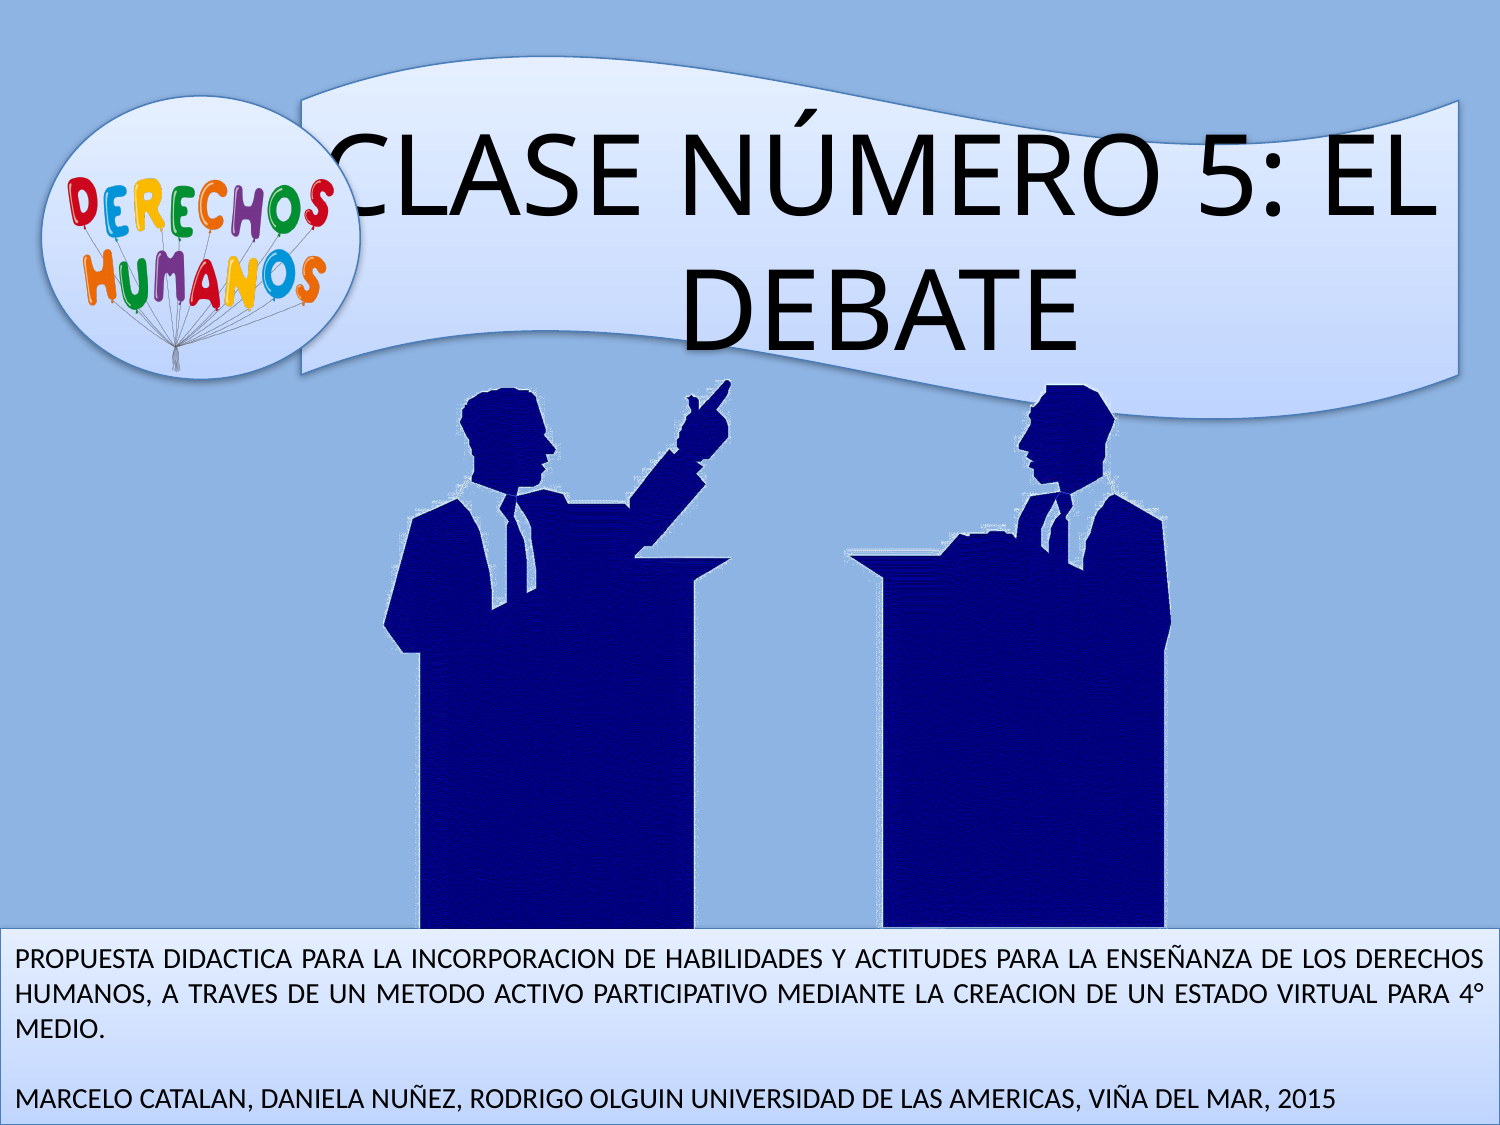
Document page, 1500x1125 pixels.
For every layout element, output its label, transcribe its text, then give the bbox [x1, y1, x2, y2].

text_box CLASE NÚMERO 5: EL DEBATE [300, 55, 1460, 420]
picture [383, 379, 1171, 929]
text_box PROPUESTA DIDACTICA PARA LA INCORPORACION DE HABILIDADES Y ACTITUDES PARA LA ENSEÑANZA DE LOS DERECHOS HUMANOS, A TRAVES DE UN METODO ACTIVO PARTICIPATIVO MEDIANTE LA CREACION DE UN ESTADO VIRTUAL PARA 4° MEDIO. MARCELO CATALAN, DANIELA NUÑEZ, RODRIGO OLGUIN UNIVERSIDAD DE LAS AMERICAS, VIÑA DEL MAR, 2015 [0, 928, 1500, 1125]
picture [64, 170, 337, 380]
text_box [40, 95, 362, 307]
